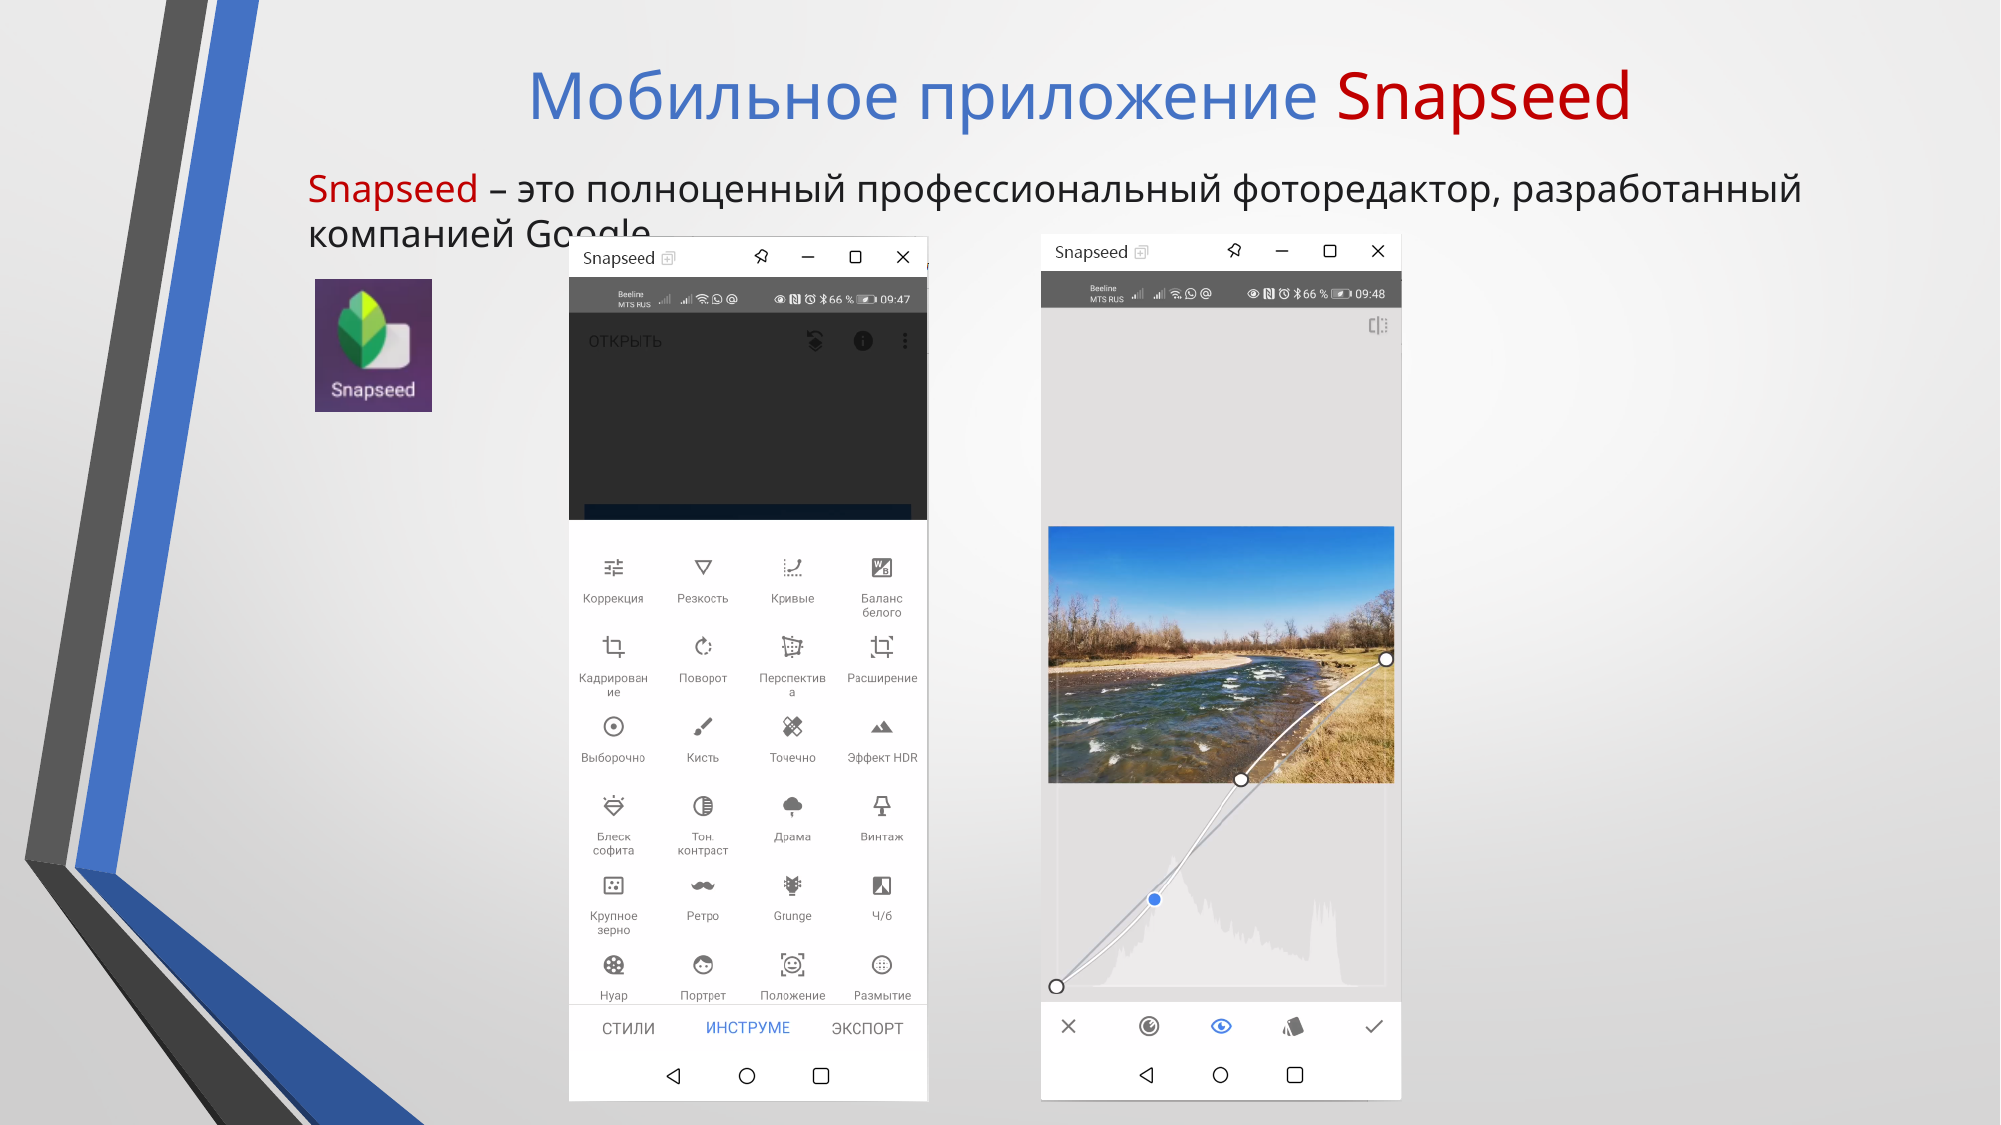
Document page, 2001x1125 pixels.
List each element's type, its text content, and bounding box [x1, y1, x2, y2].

text_box Snapseed – это полноценный профессиональный фоторедактор, разработанный компанией Google [293, 158, 1921, 263]
title Мобильное приложение Snapseed [293, 46, 1869, 158]
picture [1041, 234, 1402, 1103]
picture [315, 279, 432, 412]
picture [568, 235, 929, 1103]
